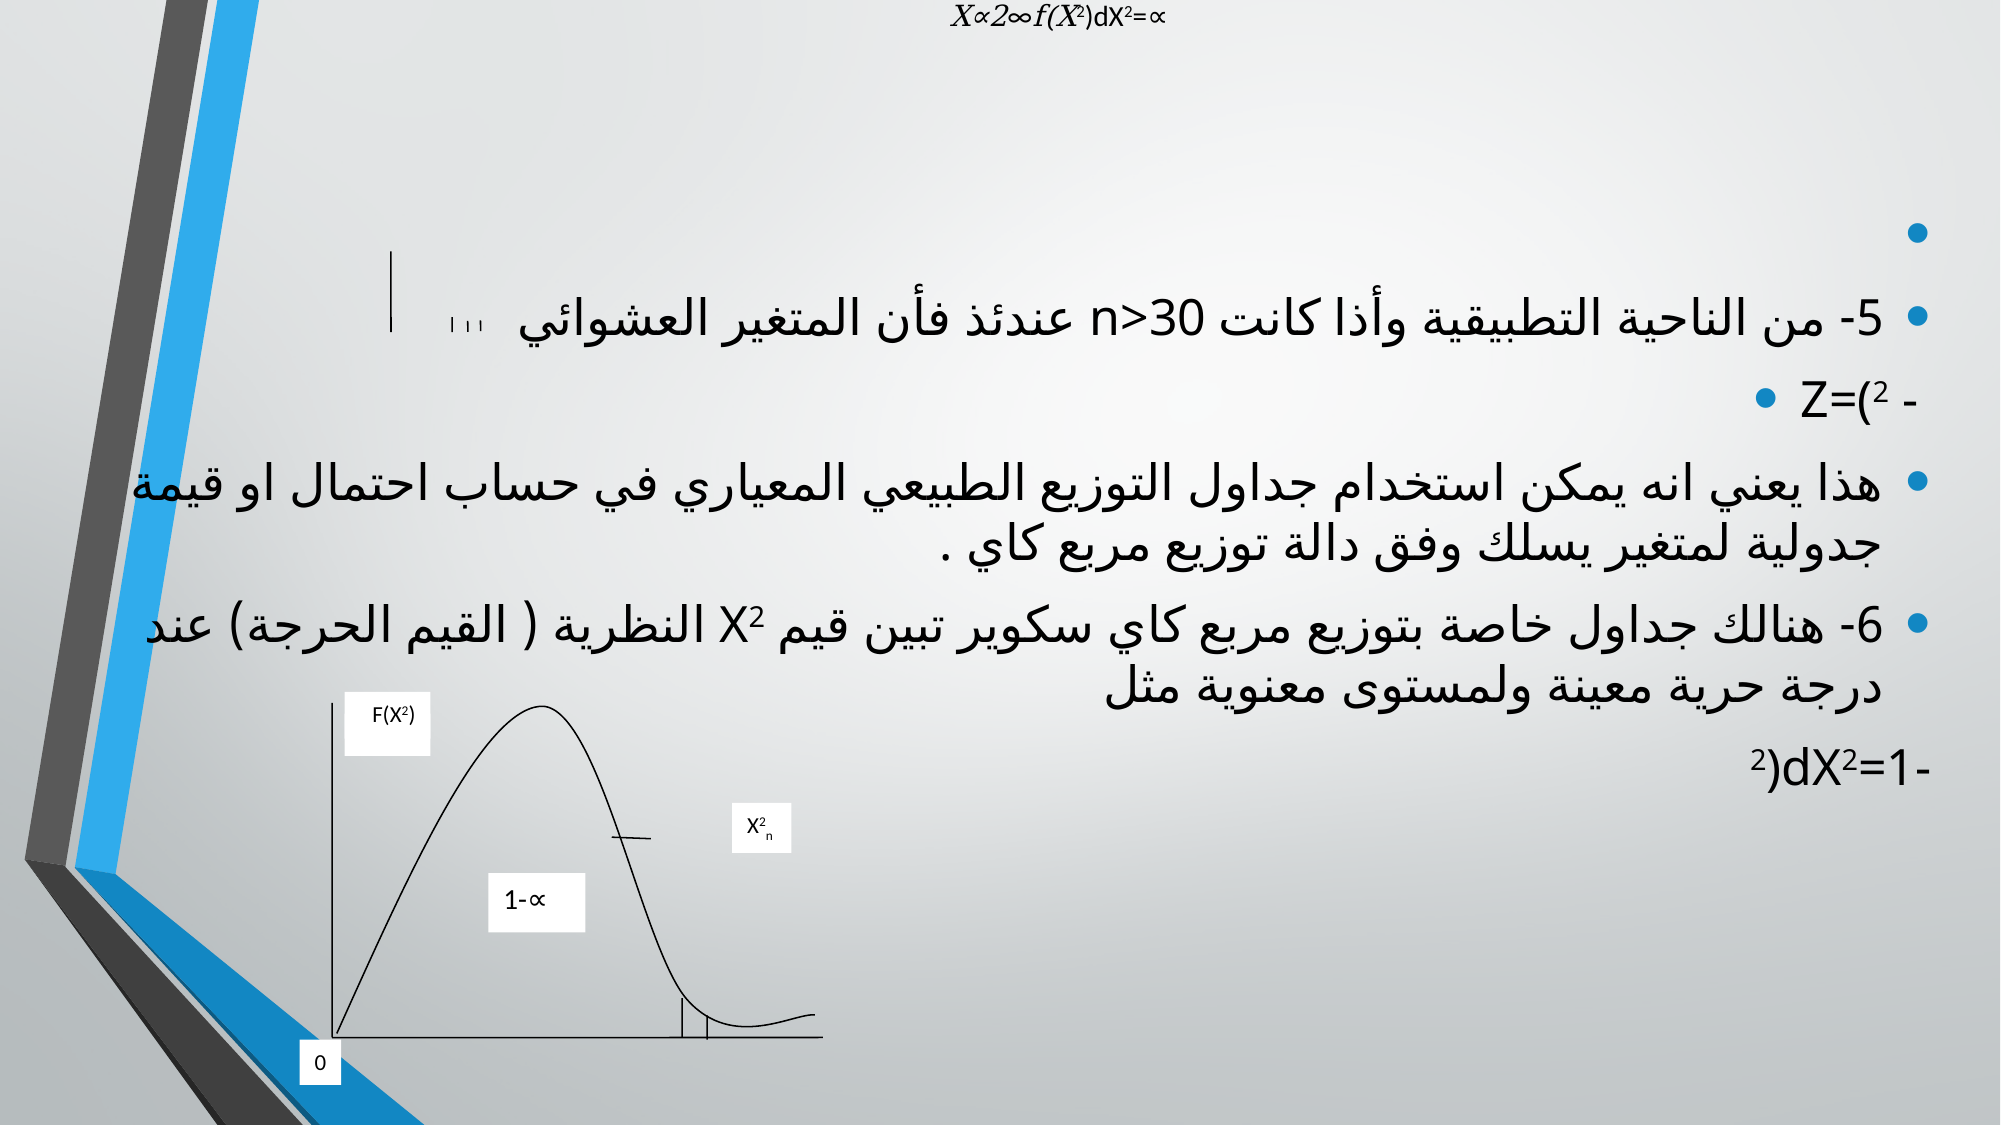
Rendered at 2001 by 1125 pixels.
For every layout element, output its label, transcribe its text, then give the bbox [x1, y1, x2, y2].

text_box X∝2∞f(X2)dX2=∝ [934, 0, 1184, 74]
text_box X∝2∞f(X2)dX2=∝ [934, 76, 1184, 85]
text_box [299, 691, 823, 1085]
